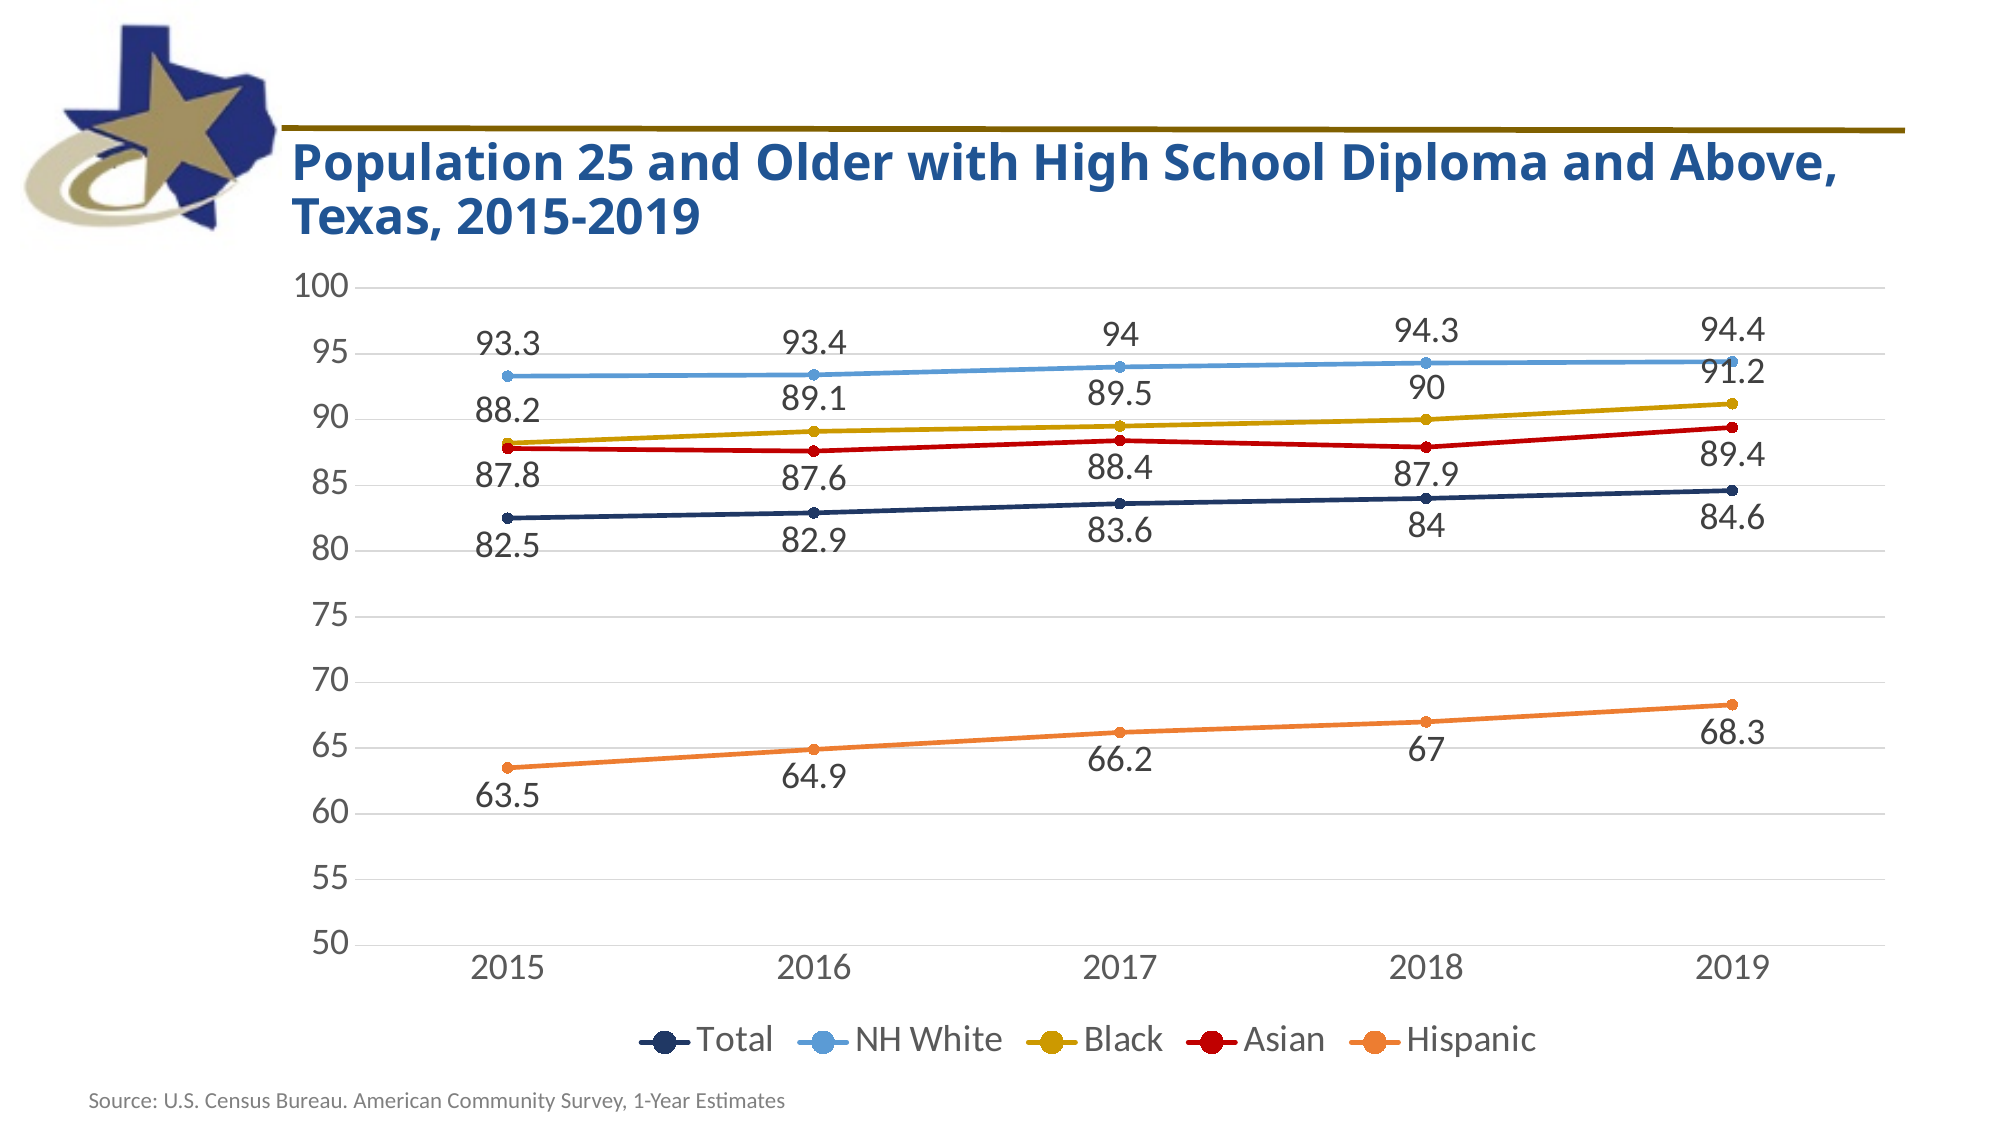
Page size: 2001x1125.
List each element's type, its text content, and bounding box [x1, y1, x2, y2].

text_box Population 25 and Older with High School Diploma and Above, Texas, 2015-2019 [277, 129, 1901, 253]
text_box Source: U.S. Census Bureau. American Community Survey, 1-Year Estimates [73, 1078, 1387, 1121]
chart [259, 253, 1919, 1069]
picture [20, 0, 282, 261]
